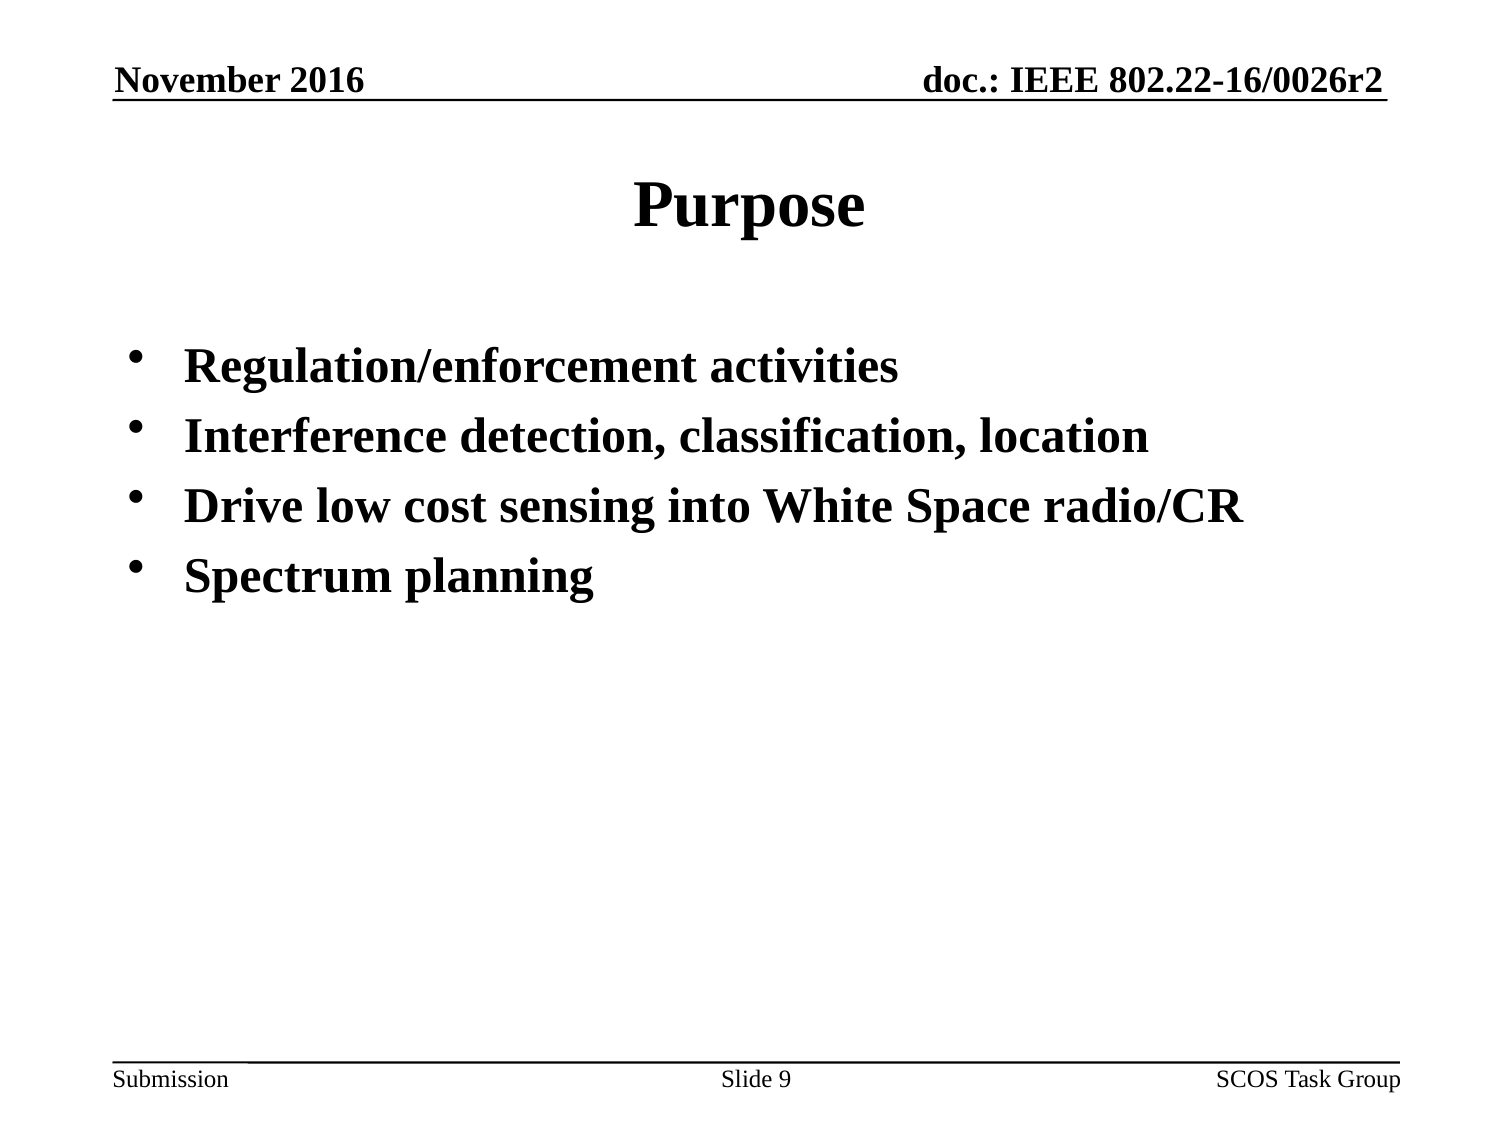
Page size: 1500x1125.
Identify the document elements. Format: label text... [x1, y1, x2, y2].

slide_number Slide 9 [712, 1061, 800, 1093]
list Regulation/enforcement activities Interference detection, classification, location Drive low cost sensing into White Space radio/CR Spectrum planning [112, 324, 1388, 1001]
footer SCOS Task Group [1214, 1061, 1402, 1093]
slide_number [114, 54, 368, 101]
title Purpose [112, 112, 1388, 288]
